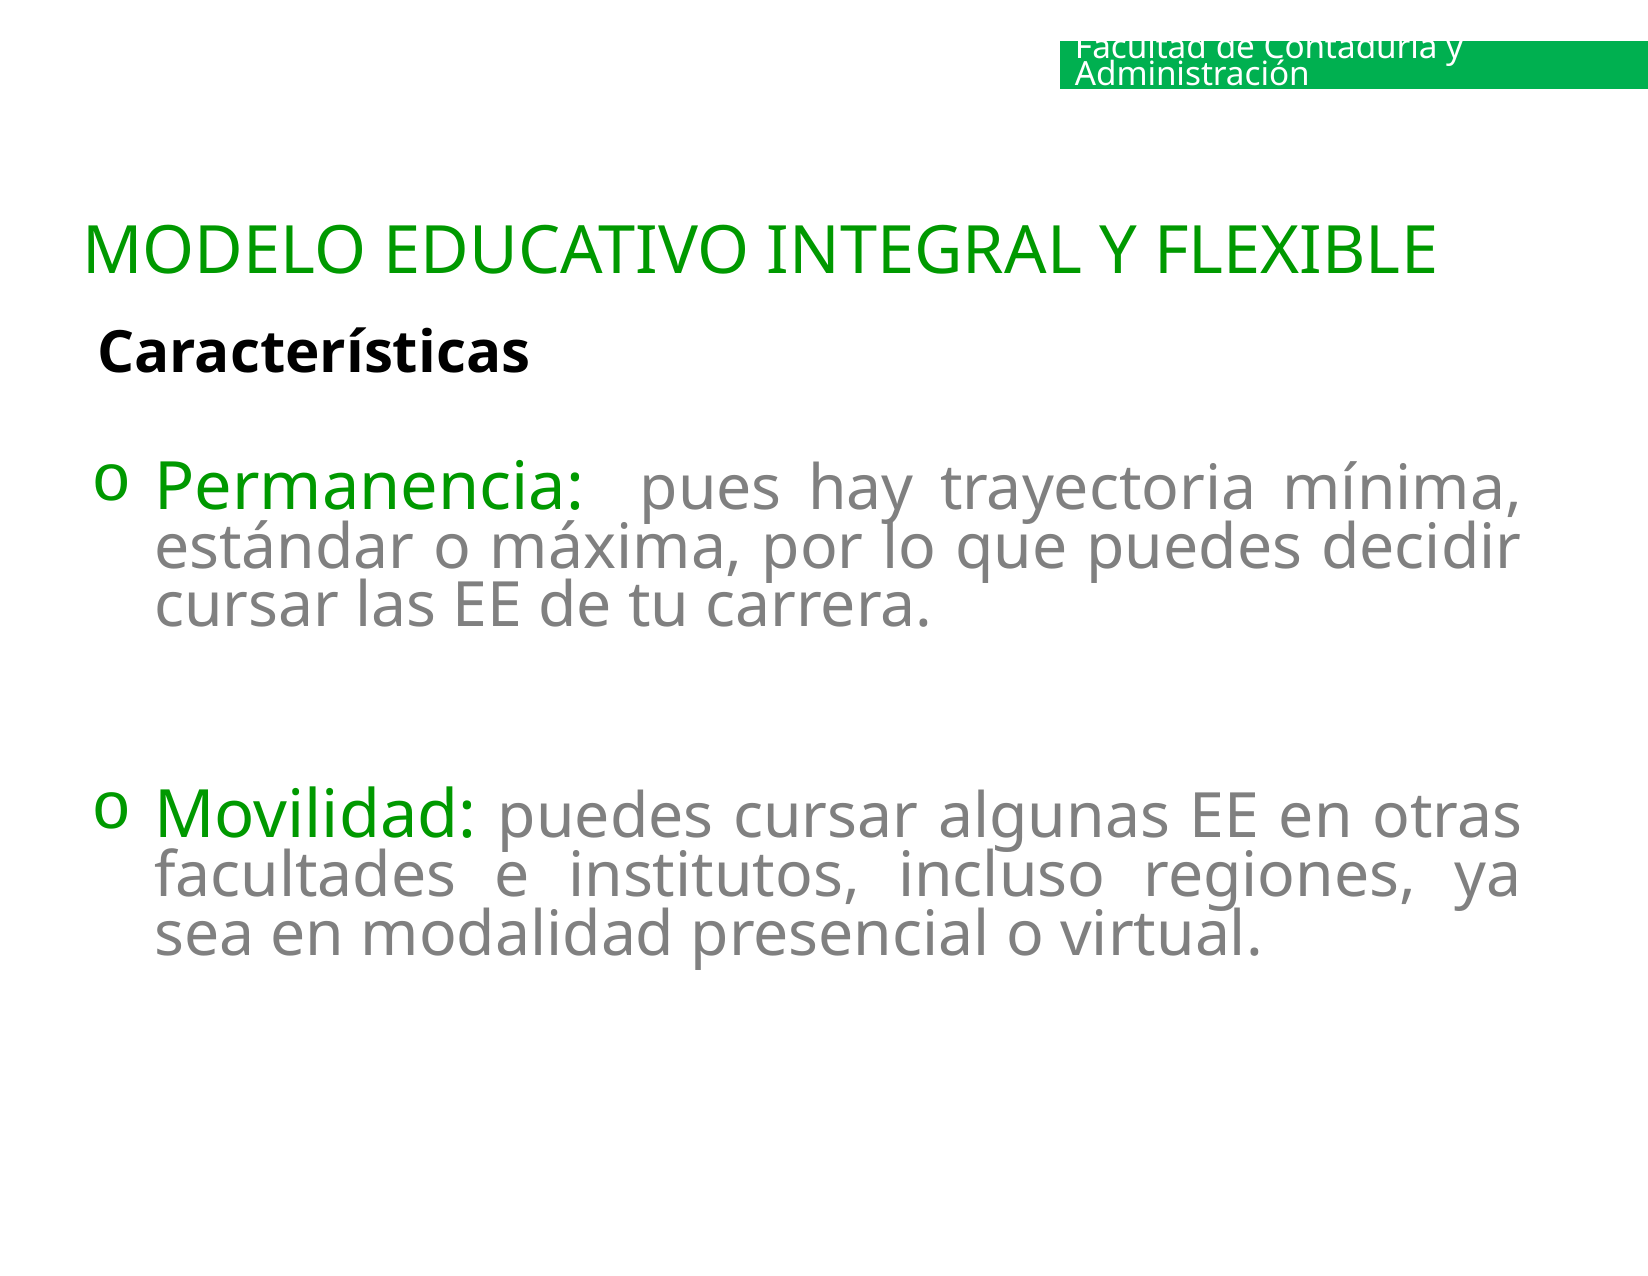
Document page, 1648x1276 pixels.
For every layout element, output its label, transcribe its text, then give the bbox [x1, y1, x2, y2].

text_box Características [82, 313, 1465, 384]
text_box Facultad de Contaduría y Administración [1058, 39, 1648, 92]
text_box Permanencia: pues hay trayectoria mínima, estándar o máxima, por lo que puedes decidir cursar las EE de tu carrera. Movilidad: puedes cursar algunas EE en otras facultades e institutos, incluso regiones, ya sea en modalidad presencial o virtual. [76, 384, 1539, 1167]
text_box MODELO EDUCATIVO INTEGRAL Y FLEXIBLE [82, 152, 1580, 287]
